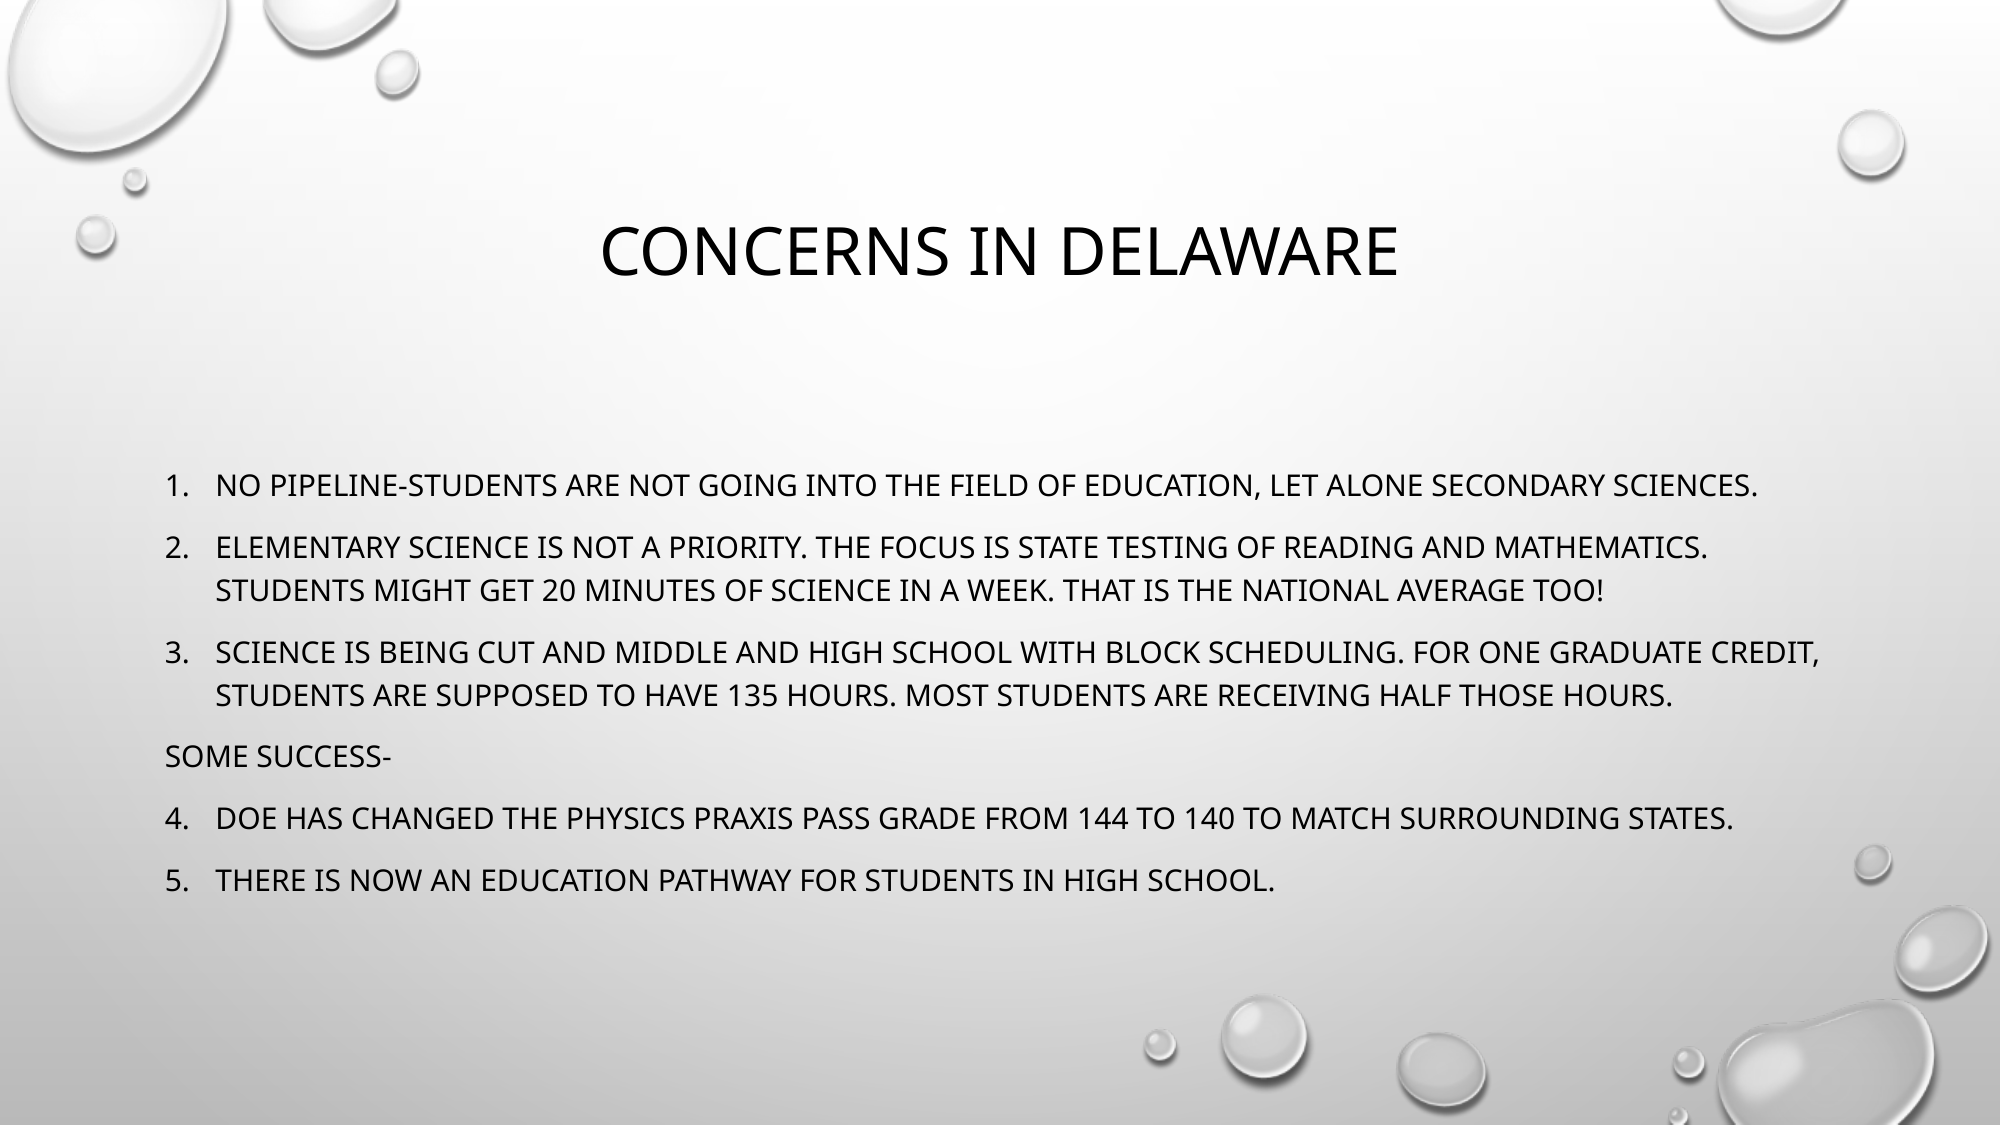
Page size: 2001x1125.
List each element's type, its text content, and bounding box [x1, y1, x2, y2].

picture [0, 0, 2000, 1125]
title Concerns in Delaware [149, 99, 1851, 407]
list No pipeline-students are not going into the field of education, let alone secondary sciences. Elementary science is not a priority. The focus is state testing of reading and mathematics. Students might get 20 minutes of science in a week. That is the national average too! Science is being cut and middle and high school with block scheduling. For one graduate credit, students are supposed to have 135 hours. Most students are receiving half those hours. Some Success- DOE has changed the physics Praxis pass grade from 144 to 140 to match surrounding states. There is now an education pathway for students in high school. [149, 407, 1851, 950]
